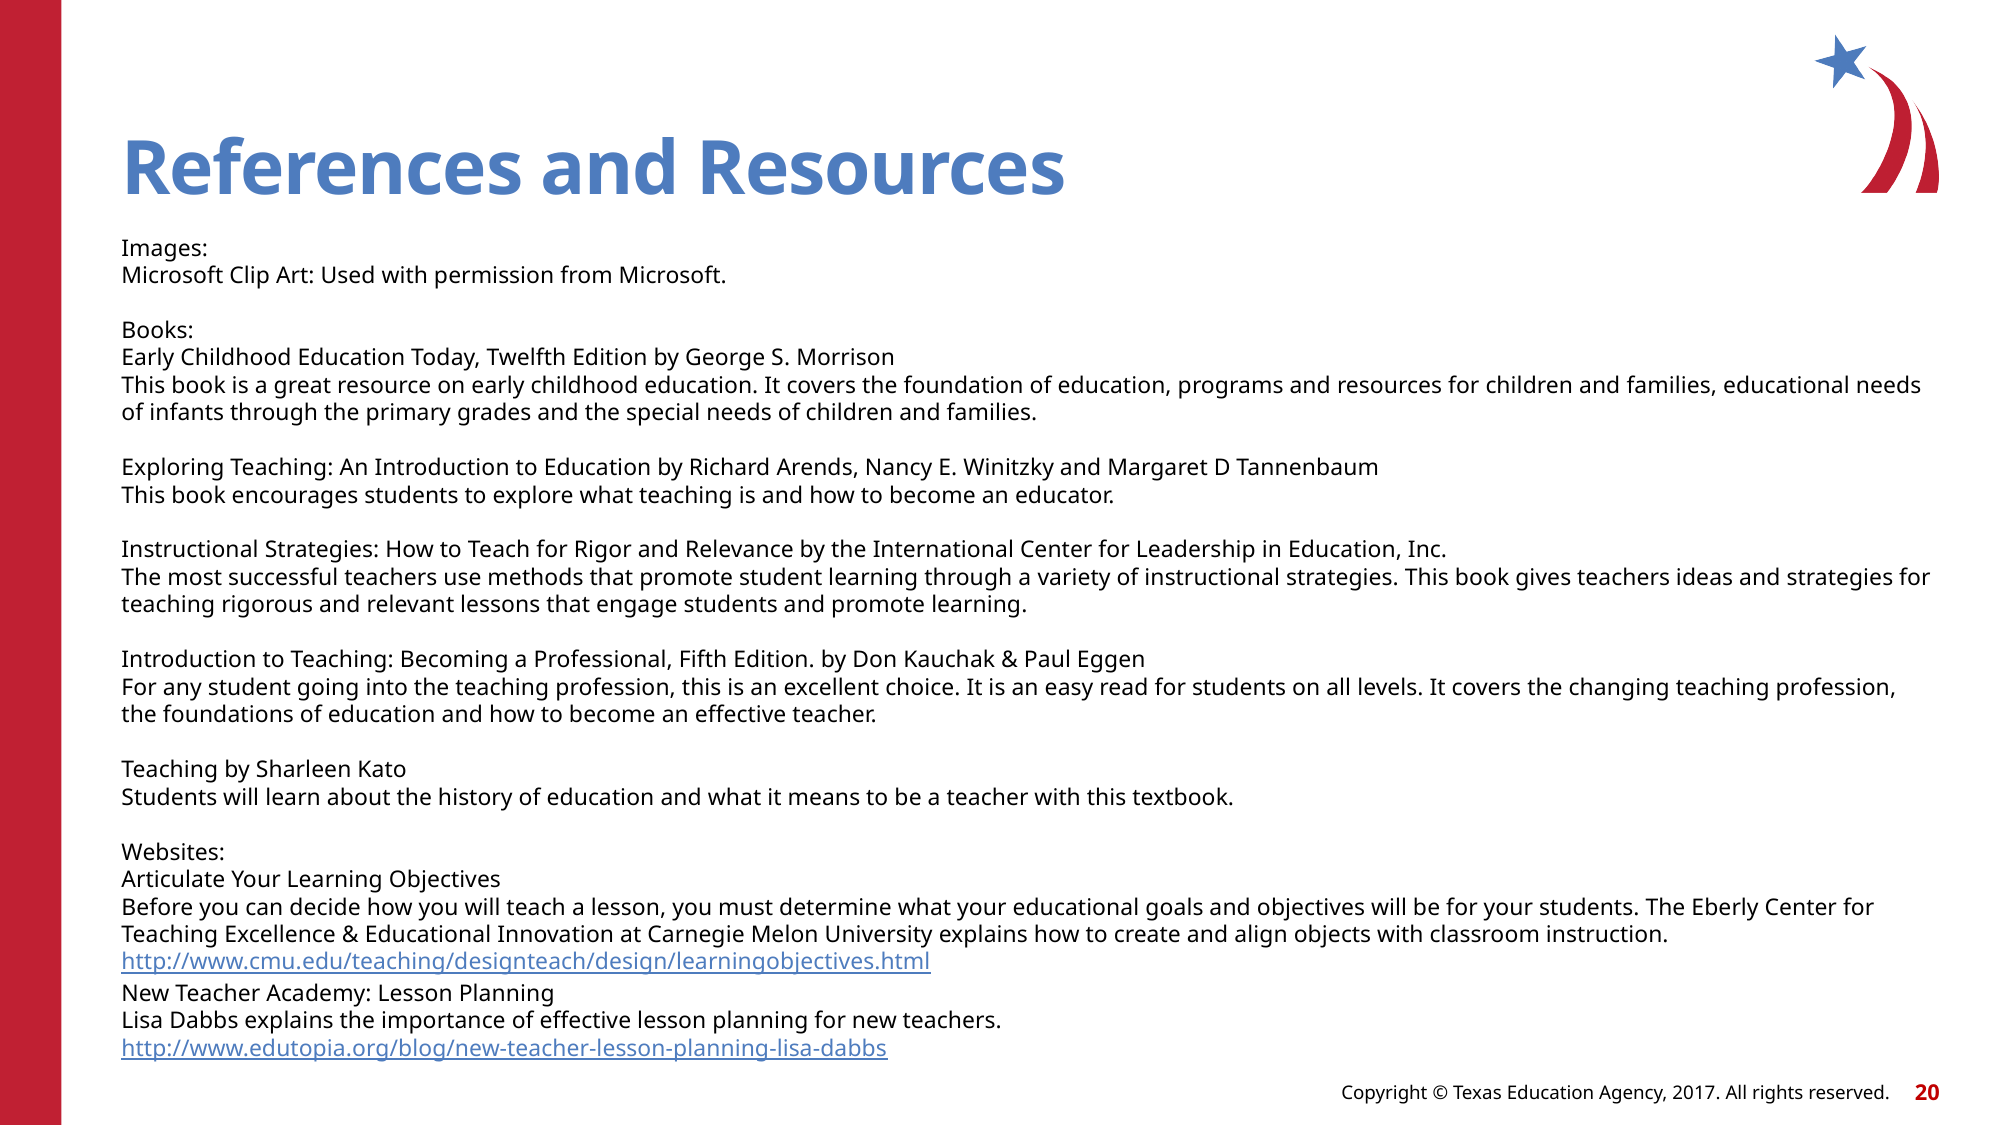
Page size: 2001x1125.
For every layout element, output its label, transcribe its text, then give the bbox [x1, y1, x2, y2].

list Images: Microsoft Clip Art: Used with permission from Microsoft. Books: Early Childhood Education Today, Twelfth Edition by George S. Morrison This book is a great resource on early childhood education. It covers the foundation of education, programs and resources for children and families, educational needs of infants through the primary grades and the special needs of children and families. Exploring Teaching: An Introduction to Education by Richard Arends, Nancy E. Winitzky and Margaret D Tannenbaum This book encourages students to explore what teaching is and how to become an educator. Instructional Strategies: How to Teach for Rigor and Relevance by the International Center for Leadership in Education, Inc. The most successful teachers use methods that promote student learning through a variety of instructional strategies. This book gives teachers ideas and strategies for teaching rigorous and relevant lessons that engage students and promote learning. Introduction to Teaching: Becoming a Professional, Fifth Edition. by Don Kauchak & Paul Eggen For any student going into the teaching profession, this is an excellent choice. It is an easy read for students on all levels. It covers the changing teaching profession, the foundations of education and how to become an effective teacher. Teaching by Sharleen Kato Students will learn about the history of education and what it means to be a teacher with this textbook. Websites: Articulate Your Learning Objectives Before you can decide how you will teach a lesson, you must determine what your educational goals and objectives will be for your students. The Eberly Center for Teaching Excellence & Educational Innovation at Carnegie Melon University explains how to create and align objects with classroom instruction. http://www.cmu.edu/teaching/designteach/design/learningobjectives.html New Teacher Academy: Lesson Planning Lisa Dabbs explains the importance of effective lesson planning for new teachers. http://www.edutopia.org/blog/new-teacher-lesson-planning-lisa-dabbs [121, 233, 1936, 1010]
title References and Resources [121, 66, 1772, 211]
picture [1814, 34, 1939, 193]
